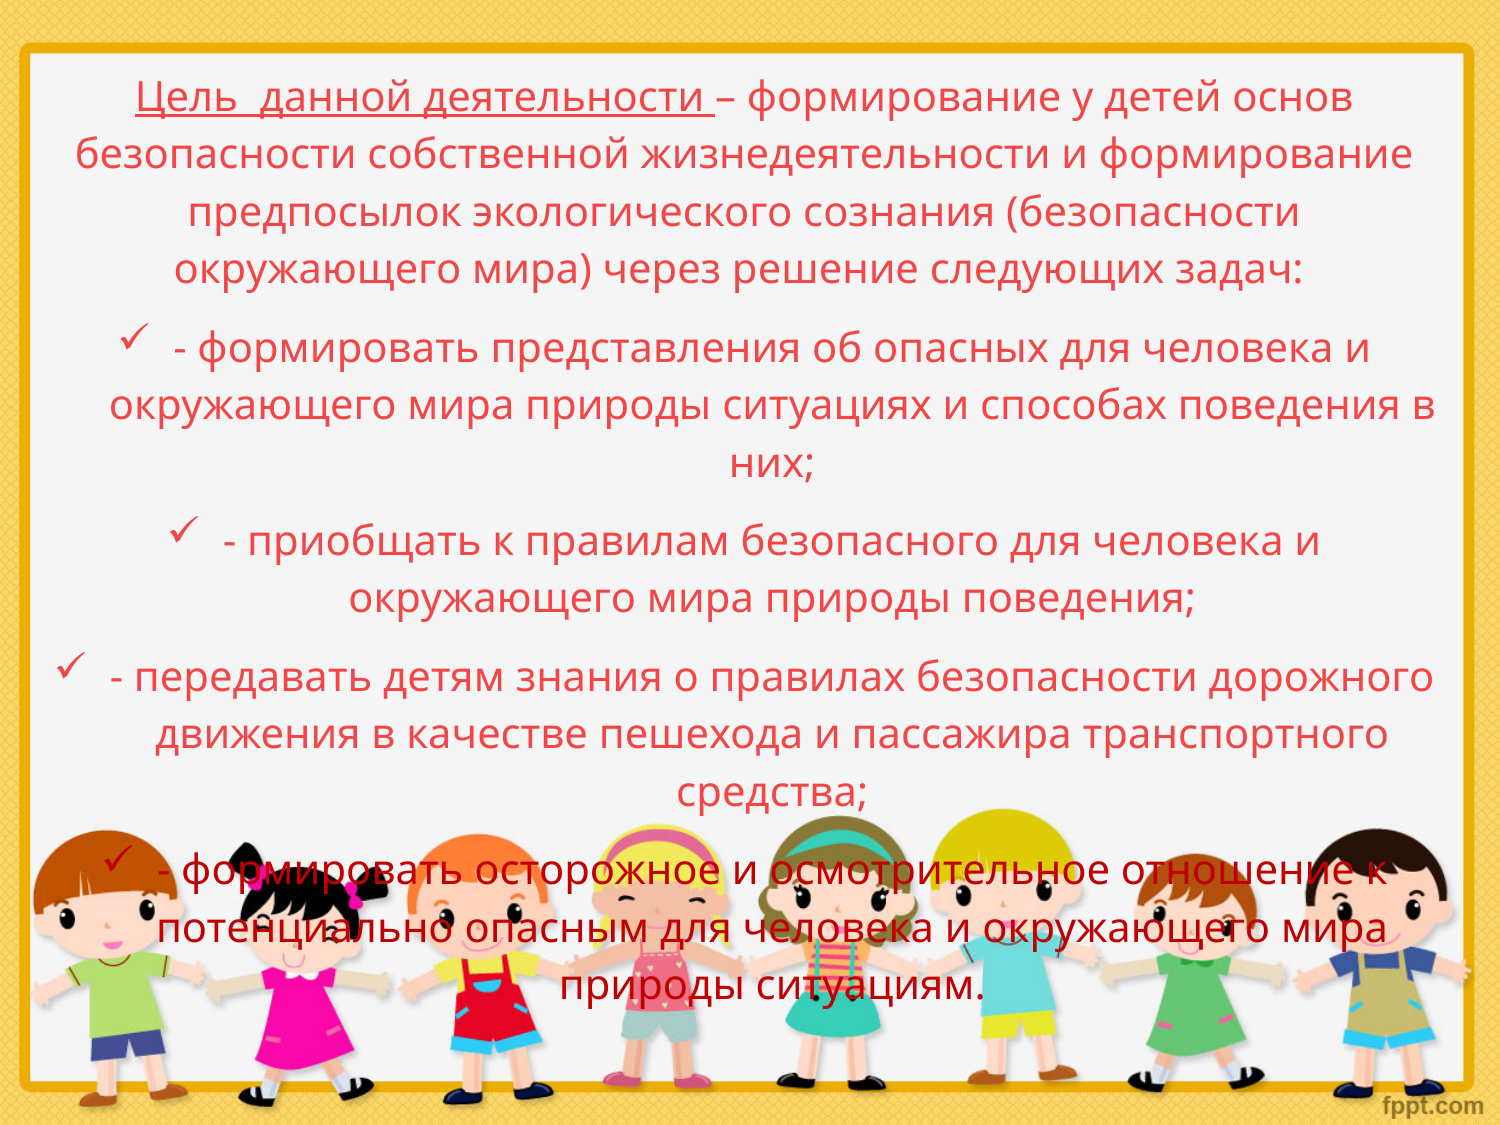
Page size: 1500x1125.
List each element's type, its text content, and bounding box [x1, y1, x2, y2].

picture [0, 0, 1500, 1125]
text_box Цель данной деятельности – формирование у детей основ безопасности собственной жизнедеятельности и формирование предпосылок экологического сознания (безопасности окружающего мира) через решение следующих задач: - формировать представления об опасных для человека и окружающего мира природы ситуациях и способах поведения в них; - приобщать к правилам безопасного для человека и окружающего мира природы поведения; - передавать детям знания о правилах безопасности дорожного движения в качестве пешехода и пассажира транспортного средства; - формировать осторожное и осмотрительное отношение к потенциально опасным для человека и окружающего мира природы ситуациям. [29, 54, 1459, 1016]
